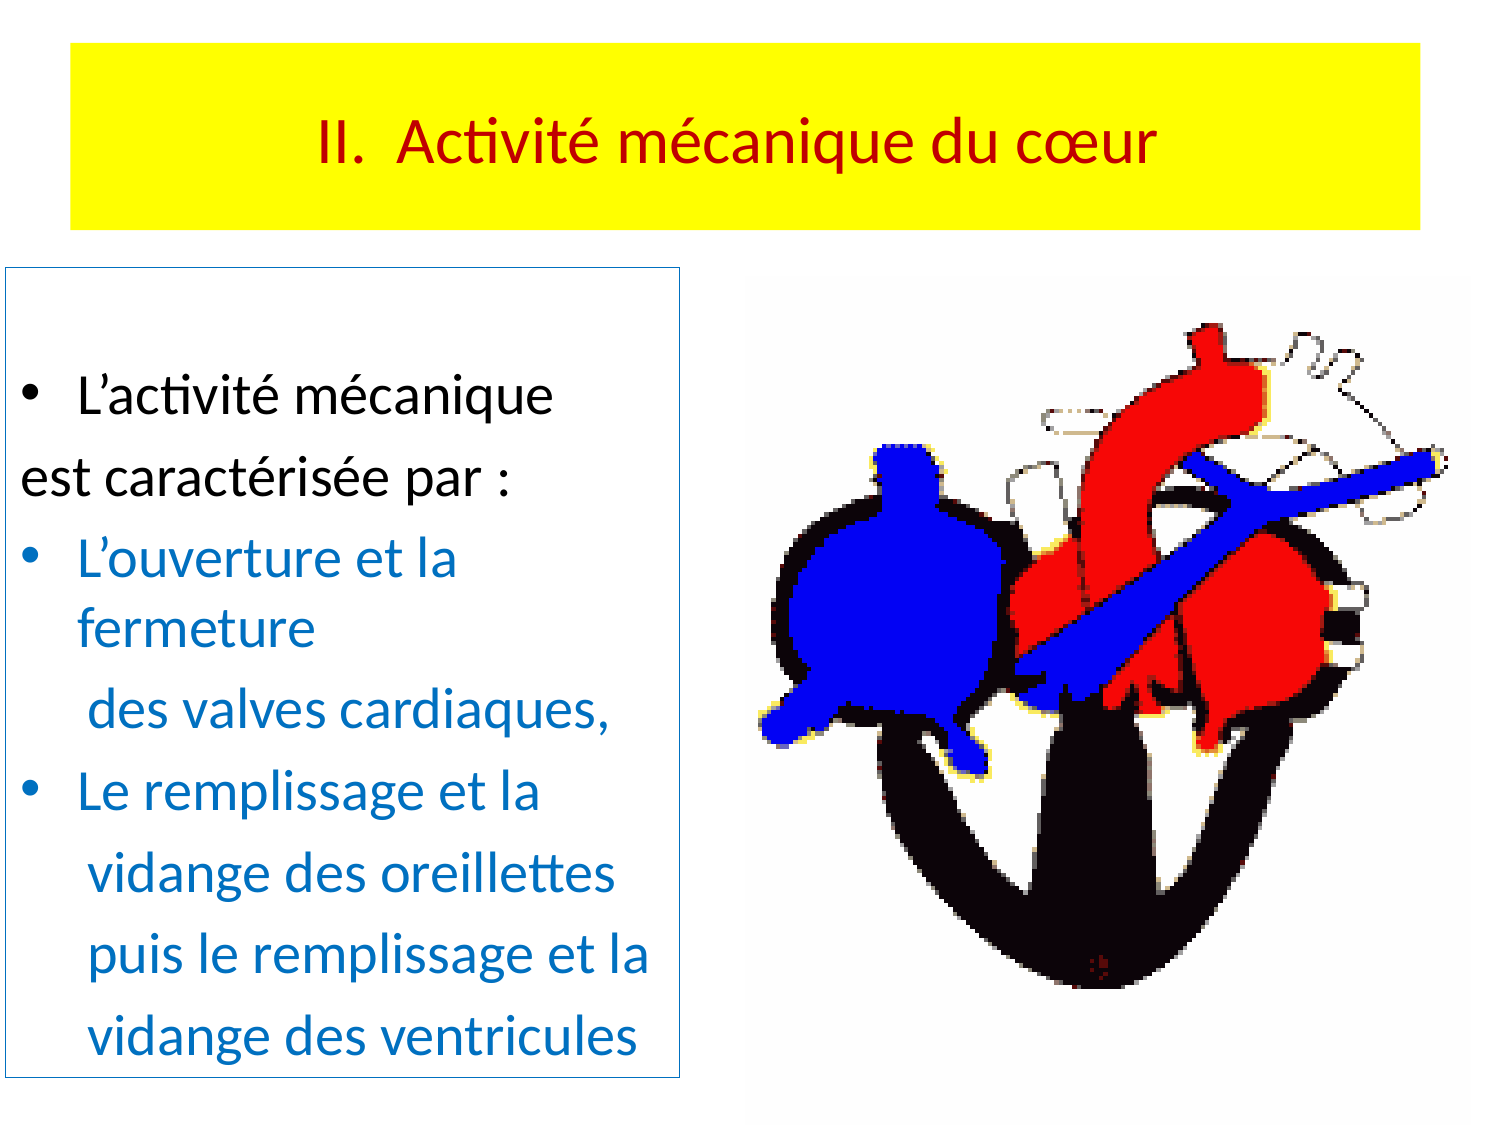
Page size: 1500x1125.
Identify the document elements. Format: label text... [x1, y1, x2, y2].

picture [661, 255, 1471, 1125]
list L’activité mécanique est caractérisée par : L’ouverture et la fermeture des valves cardiaques, Le remplissage et la vidange des oreillettes puis le remplissage et la vidange des ventricules [5, 267, 655, 1078]
title II. Activité mécanique du cœur [70, 42, 1421, 231]
